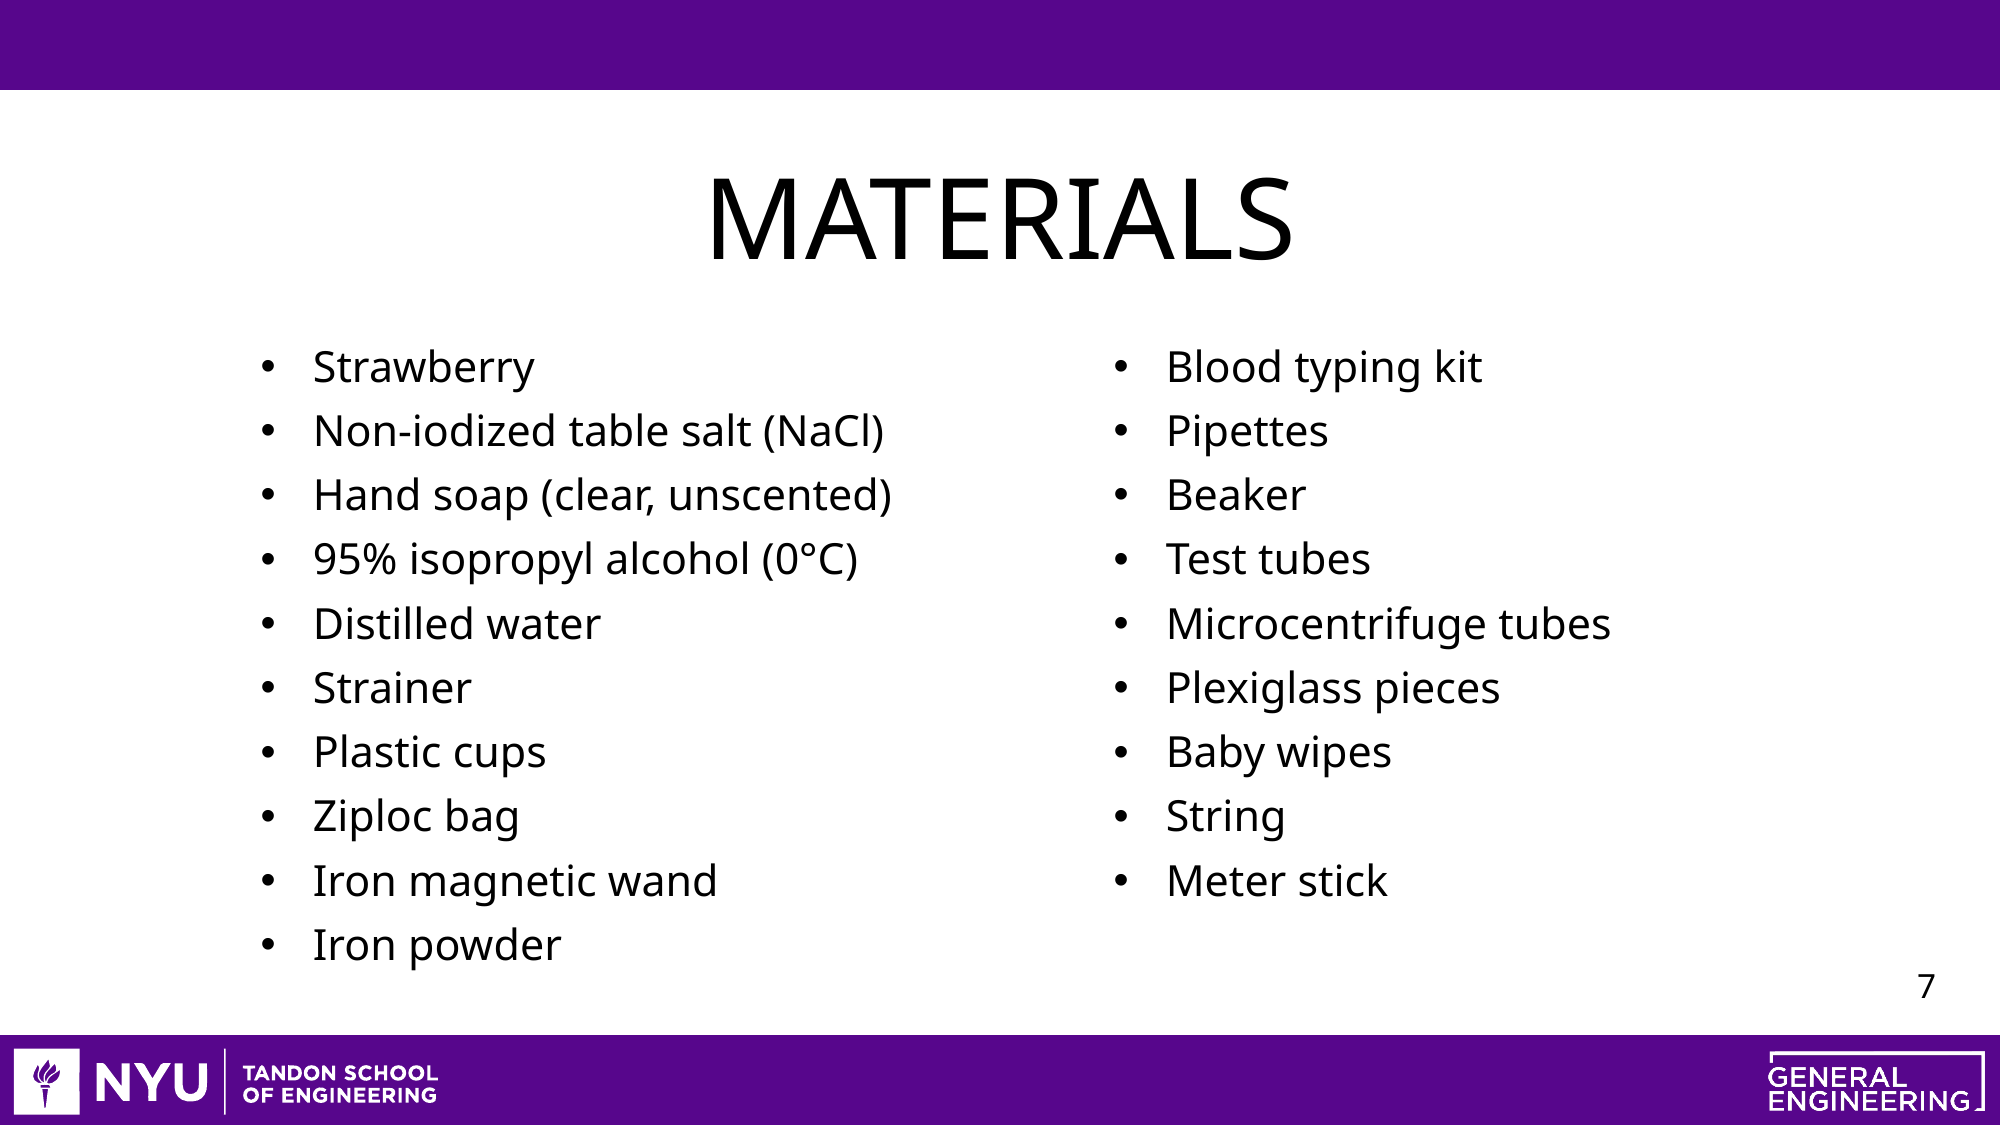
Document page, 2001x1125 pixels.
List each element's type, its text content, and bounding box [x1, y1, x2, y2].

text_box [0, 0, 2000, 91]
subtitle Strawberry Non-iodized table salt (NaCl) Hand soap (clear, unscented) 95% isopropyl alcohol (0°C) Distilled water Strainer Plastic cups Ziploc bag Iron magnetic wand Iron powder Blood typing kit Pipettes Beaker Test tubes Microcentrifuge tubes Plexiglass pieces Baby wipes String Meter stick [245, 335, 1982, 979]
title MATERIALS [92, 132, 1908, 292]
text_box [0, 1034, 2000, 1125]
picture [13, 1048, 438, 1115]
text_box 7 [1802, 958, 1951, 1013]
picture [1768, 1051, 1985, 1111]
